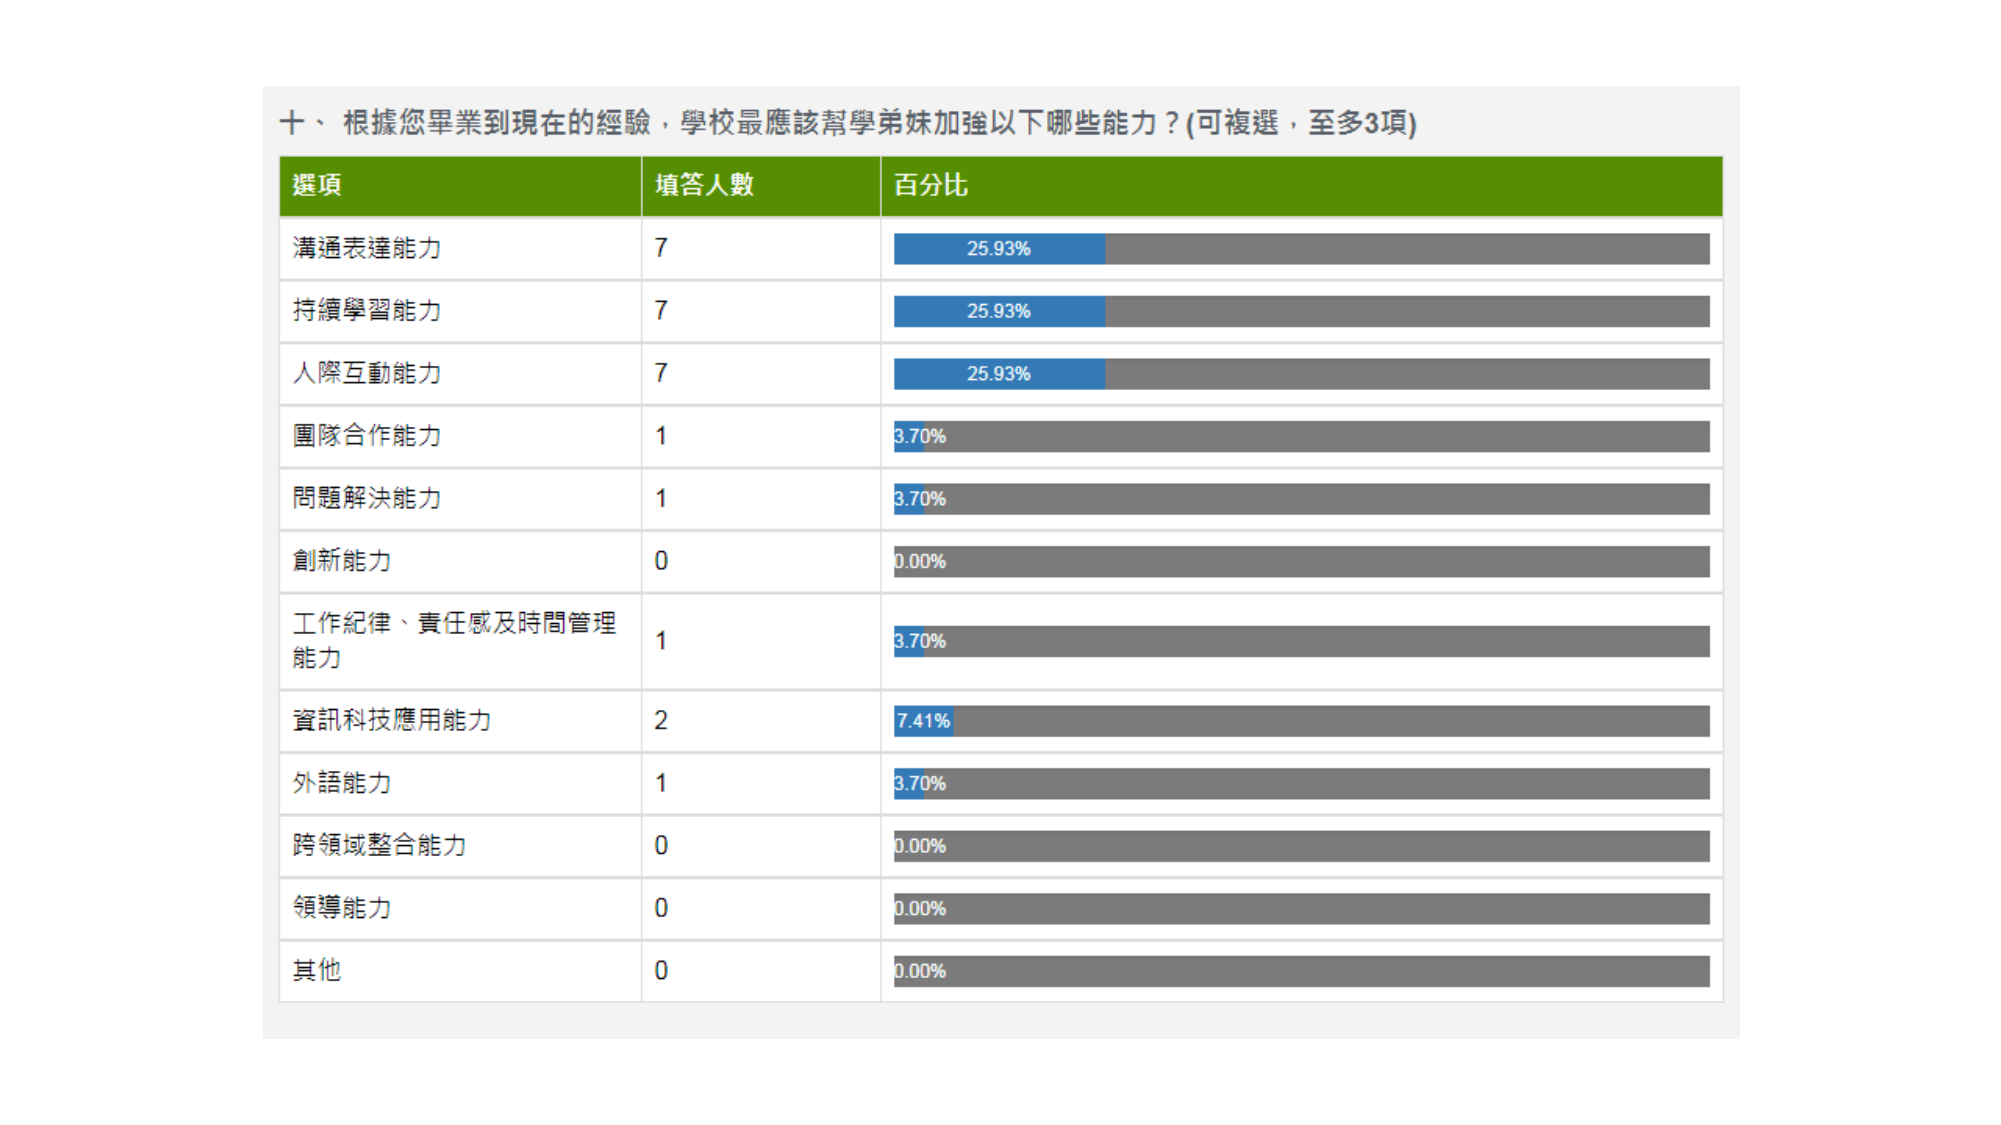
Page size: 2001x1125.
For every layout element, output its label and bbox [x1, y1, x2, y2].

picture [260, 85, 1740, 1039]
